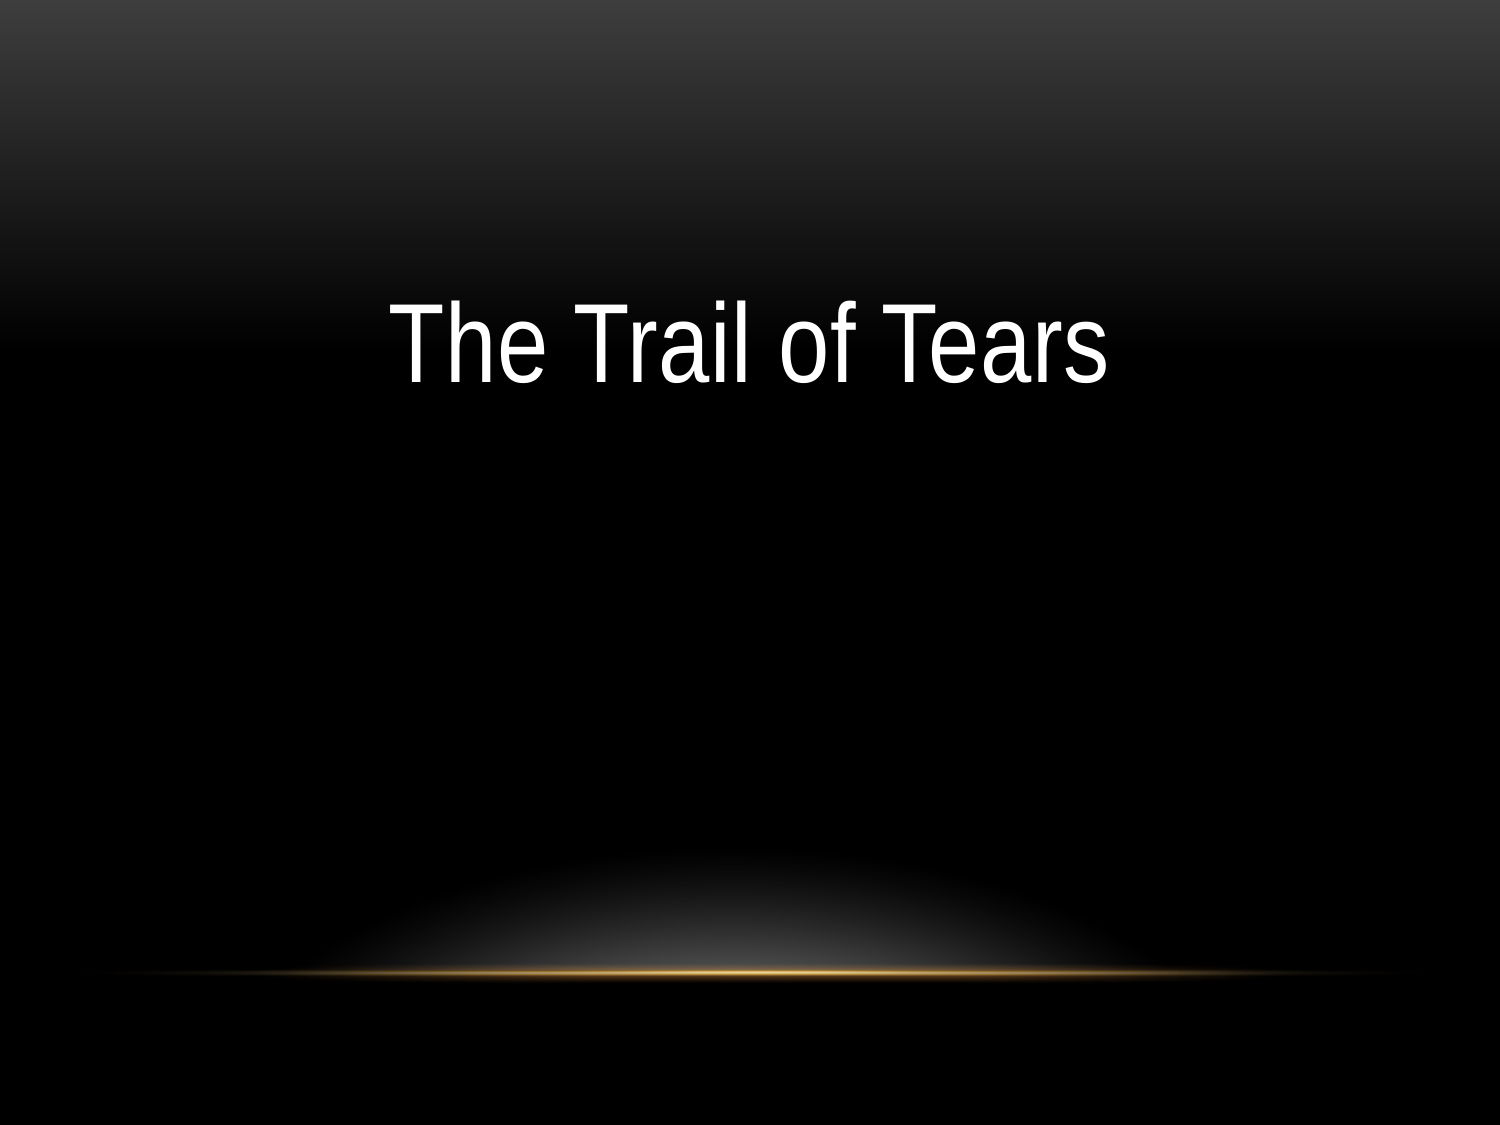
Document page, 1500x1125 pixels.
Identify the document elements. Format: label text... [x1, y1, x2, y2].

picture [0, 0, 1500, 1125]
list The Trail of Tears [99, 262, 1400, 938]
